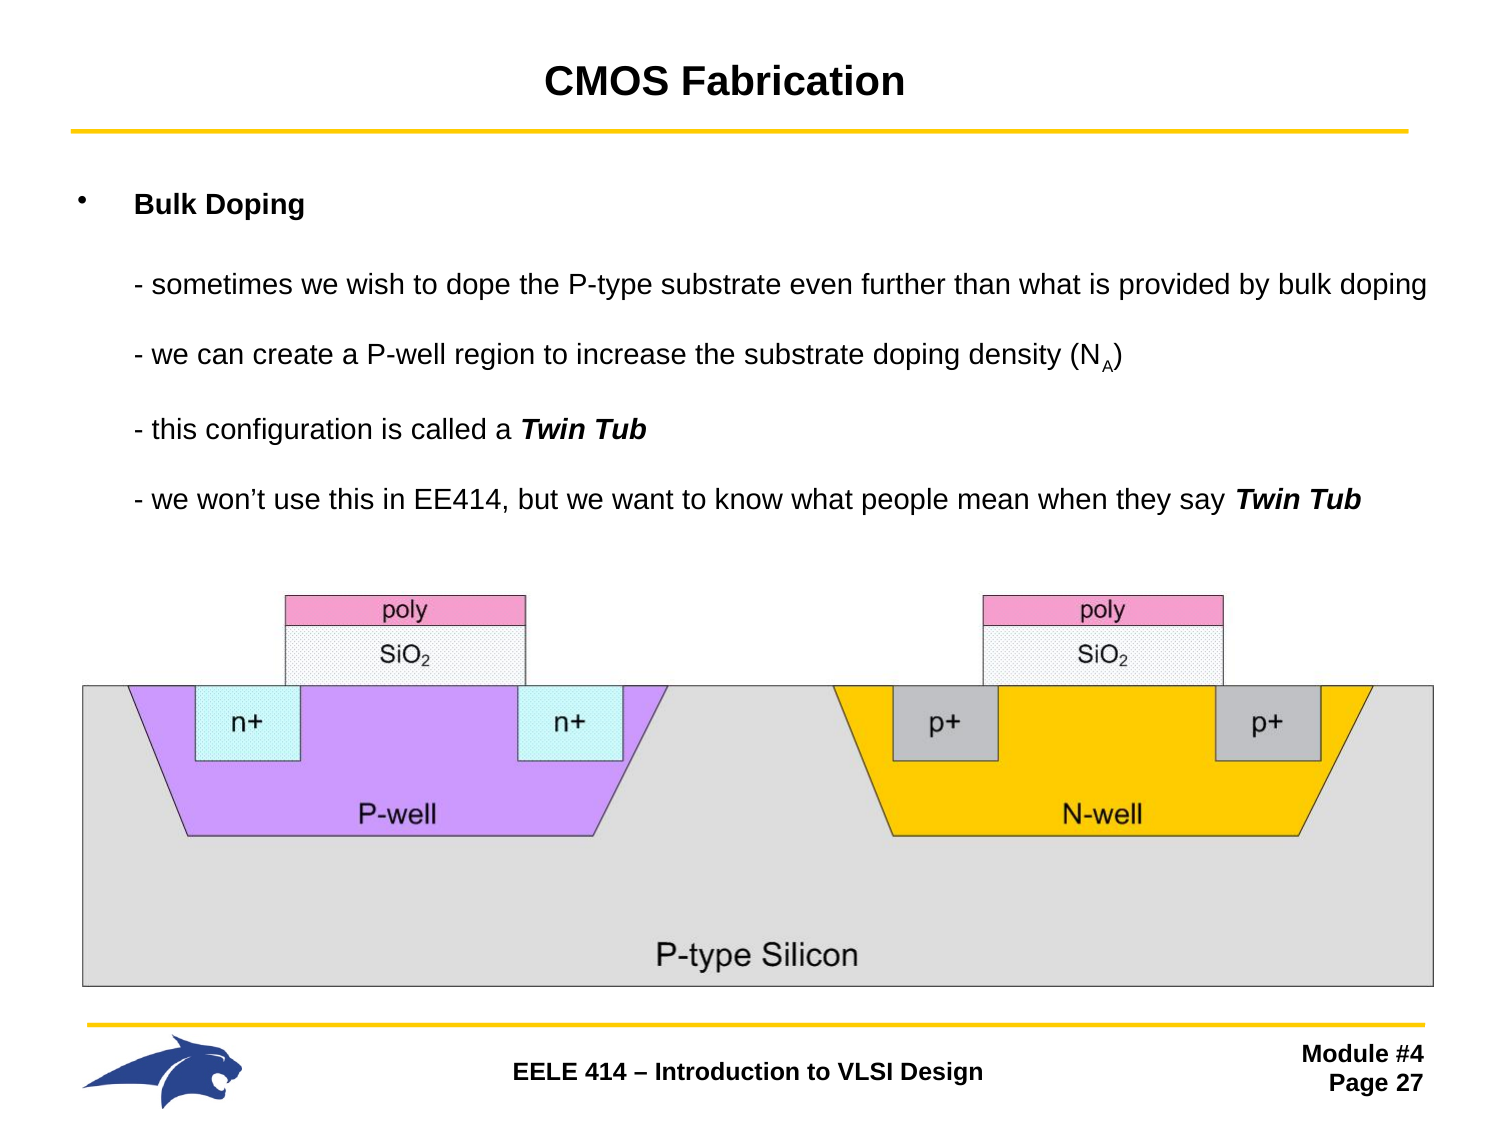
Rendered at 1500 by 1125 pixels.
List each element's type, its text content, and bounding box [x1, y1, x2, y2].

picture [82, 1034, 242, 1109]
list Bulk Doping - sometimes we wish to dope the P-type substrate even further than what is provided by bulk doping - we can create a P-well region to increase the substrate doping density (NA) - this configuration is called a Twin Tub - we won’t use this in EE414, but we want to know what people mean when they say Twin Tub [62, 177, 1460, 941]
title CMOS Fabrication [87, 37, 1363, 120]
picture [82, 591, 1434, 988]
